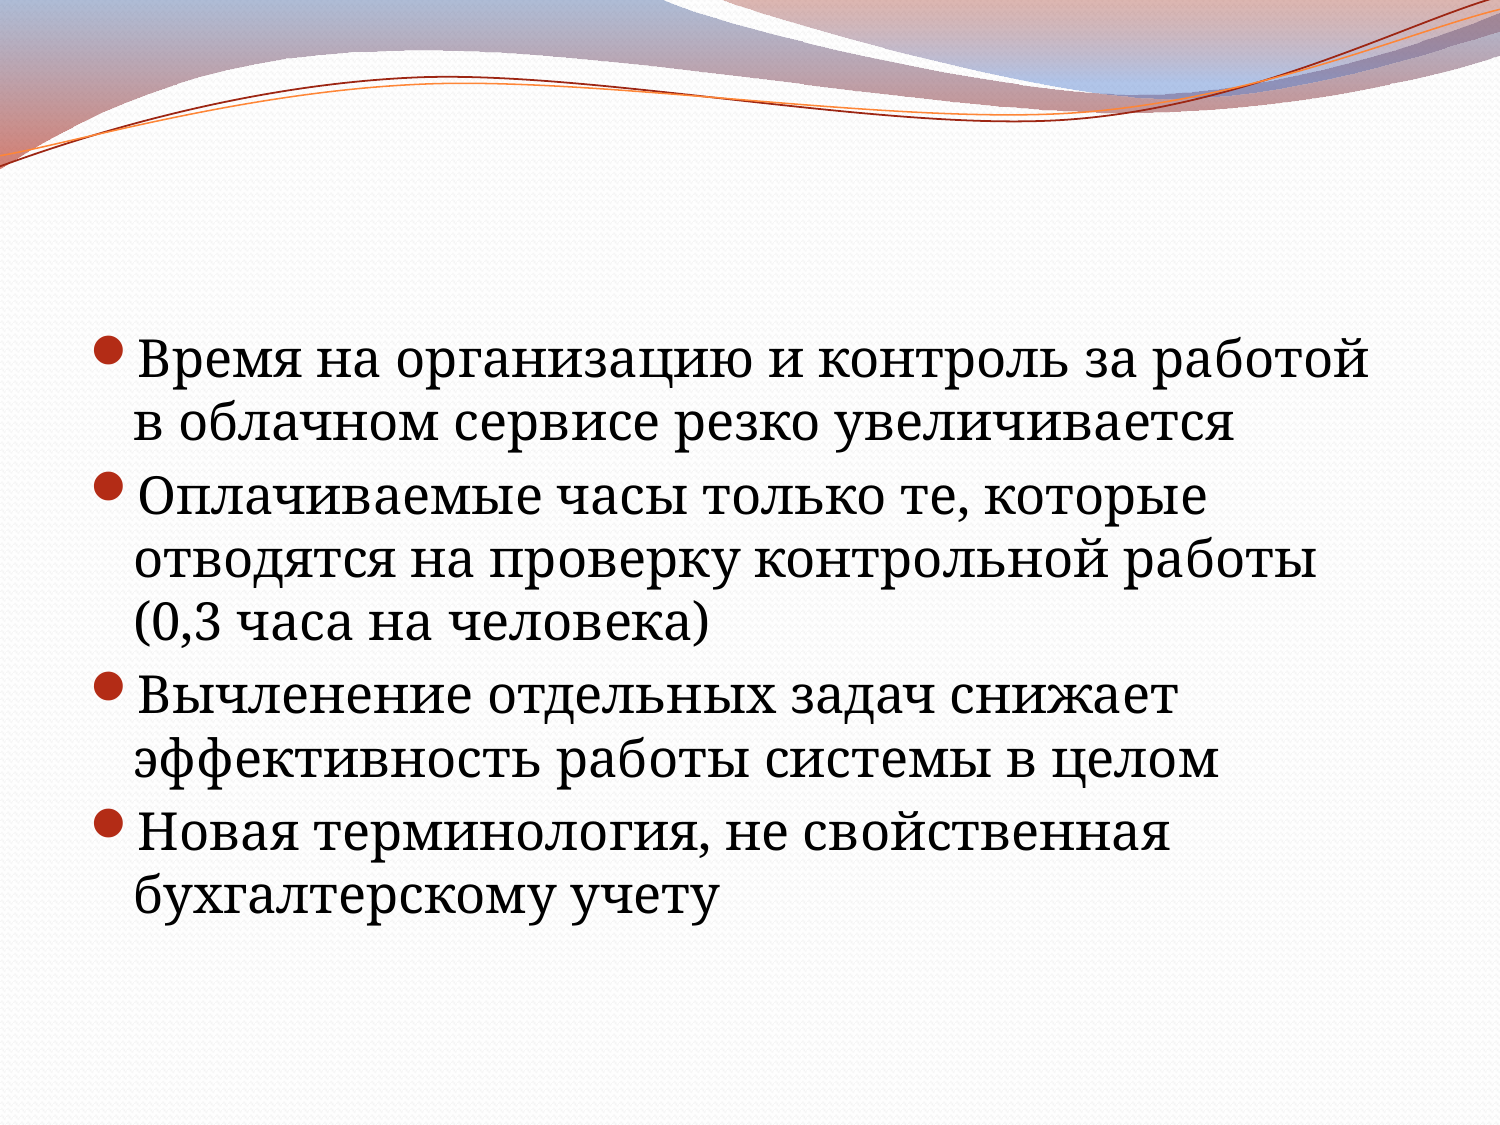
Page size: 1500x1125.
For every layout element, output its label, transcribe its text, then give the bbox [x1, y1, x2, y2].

list Время на организацию и контроль за работой в облачном сервисе резко увеличивается Оплачиваемые часы только те, которые отводятся на проверку контрольной работы (0,3 часа на человека) Вычленение отдельных задач снижает эффективность работы системы в целом Новая терминология, не свойственная бухгалтерскому учету [75, 317, 1425, 1038]
